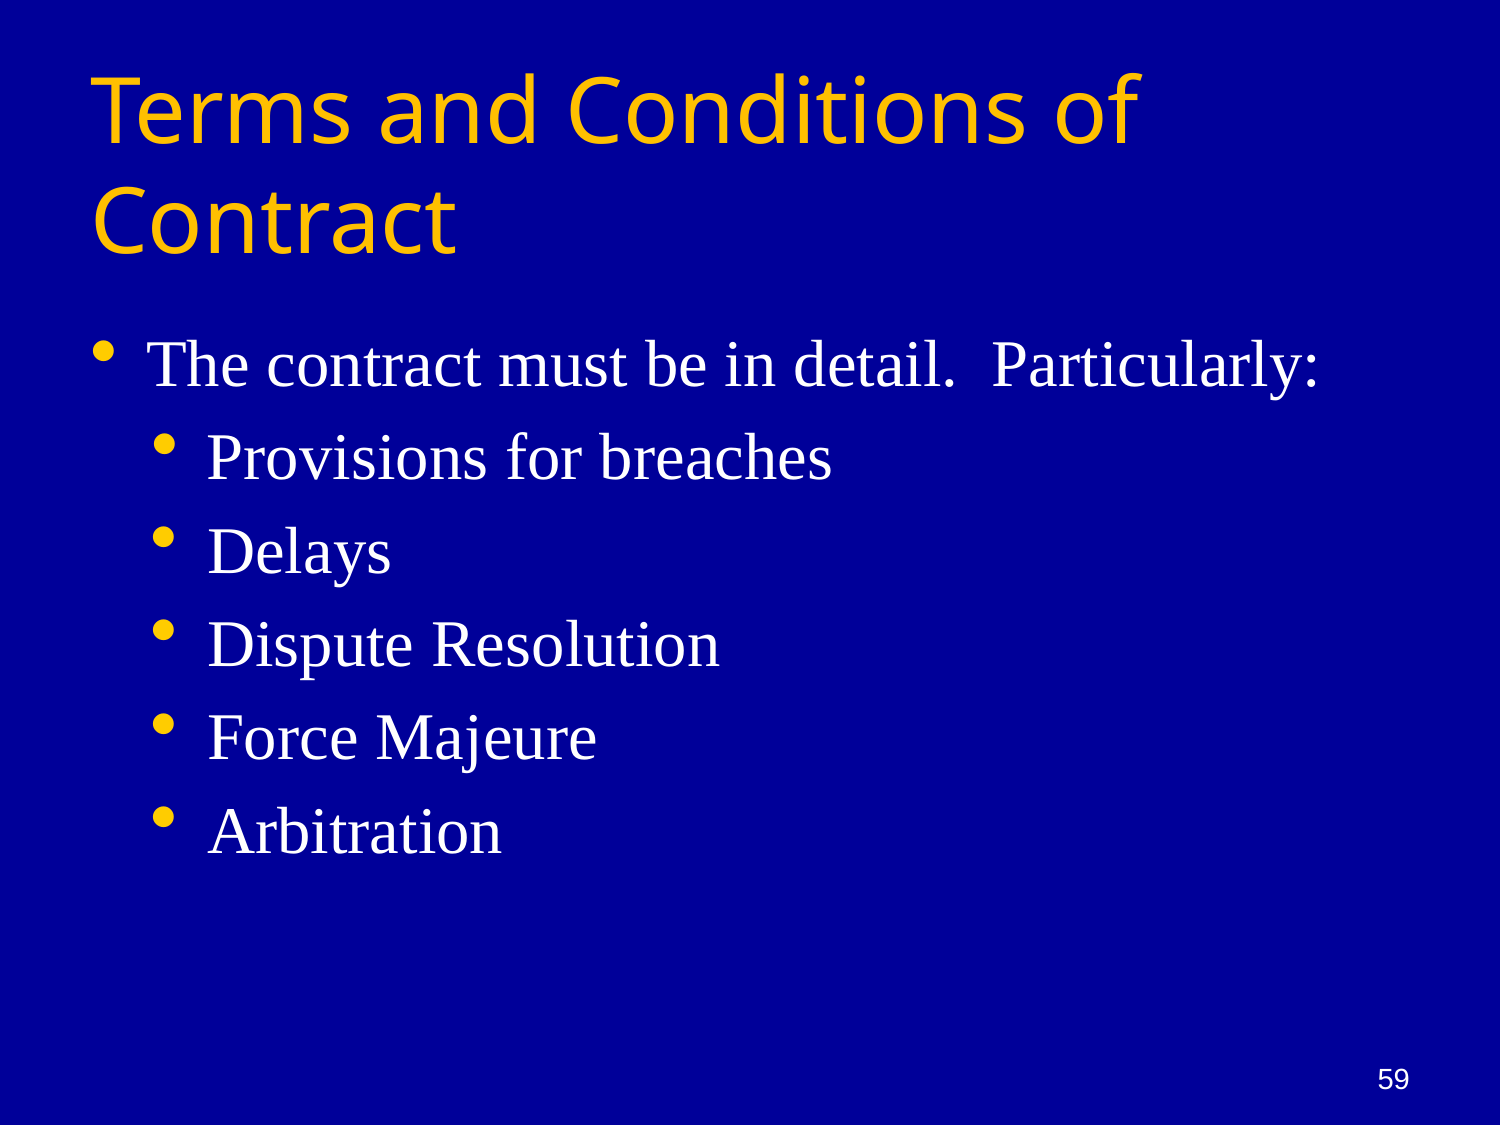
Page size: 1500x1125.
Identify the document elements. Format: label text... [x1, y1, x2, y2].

slide_number 59 [1074, 1024, 1425, 1103]
list The contract must be in detail. Particularly: Provisions for breaches Delays Dispute Resolution Force Majeure Arbitration [75, 312, 1425, 988]
title Terms and Conditions of Contract [75, 47, 1425, 275]
